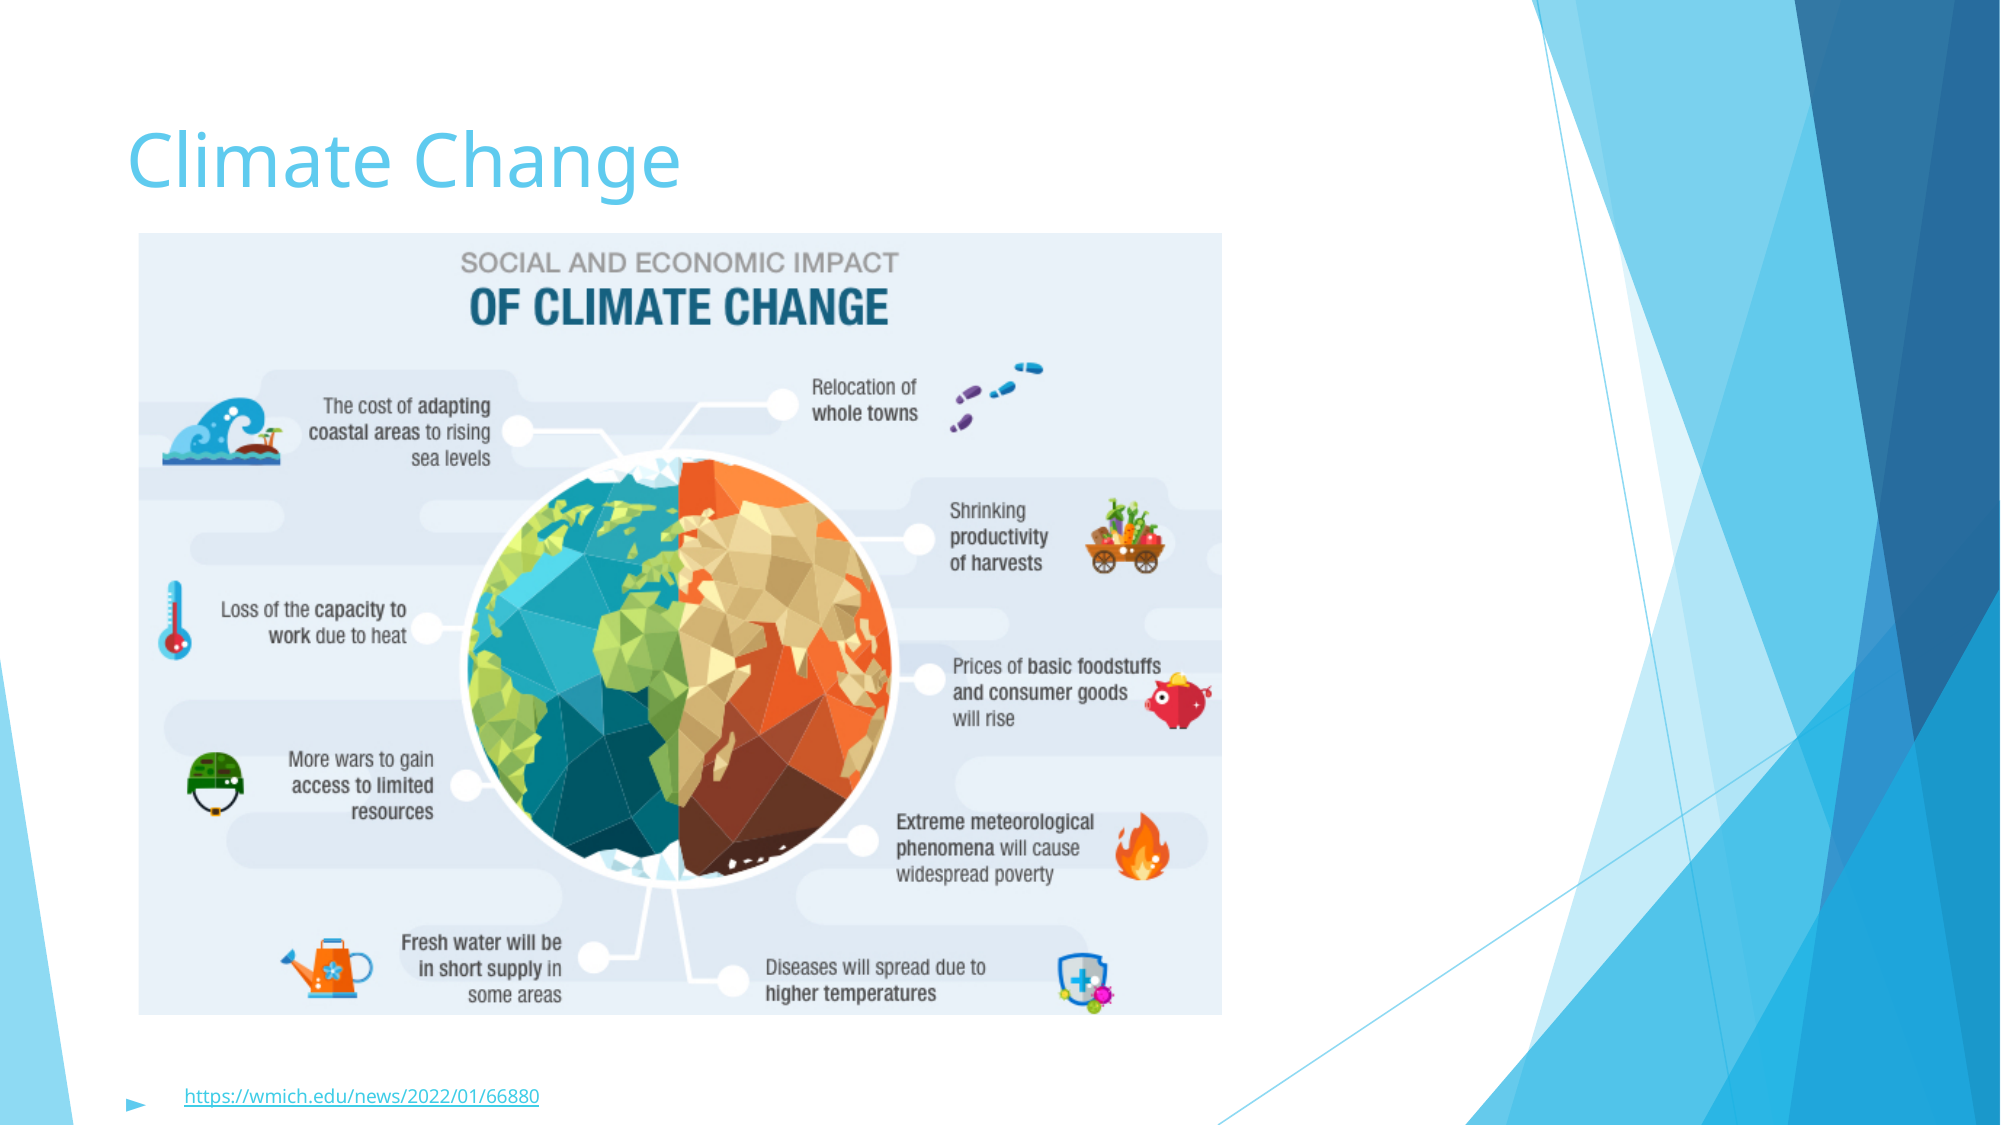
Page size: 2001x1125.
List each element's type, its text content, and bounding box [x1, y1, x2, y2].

list https://wmich.edu/news/2022/01/66880 [111, 1077, 1522, 1125]
title Climate Change [111, 105, 1522, 322]
picture [138, 233, 1223, 1015]
